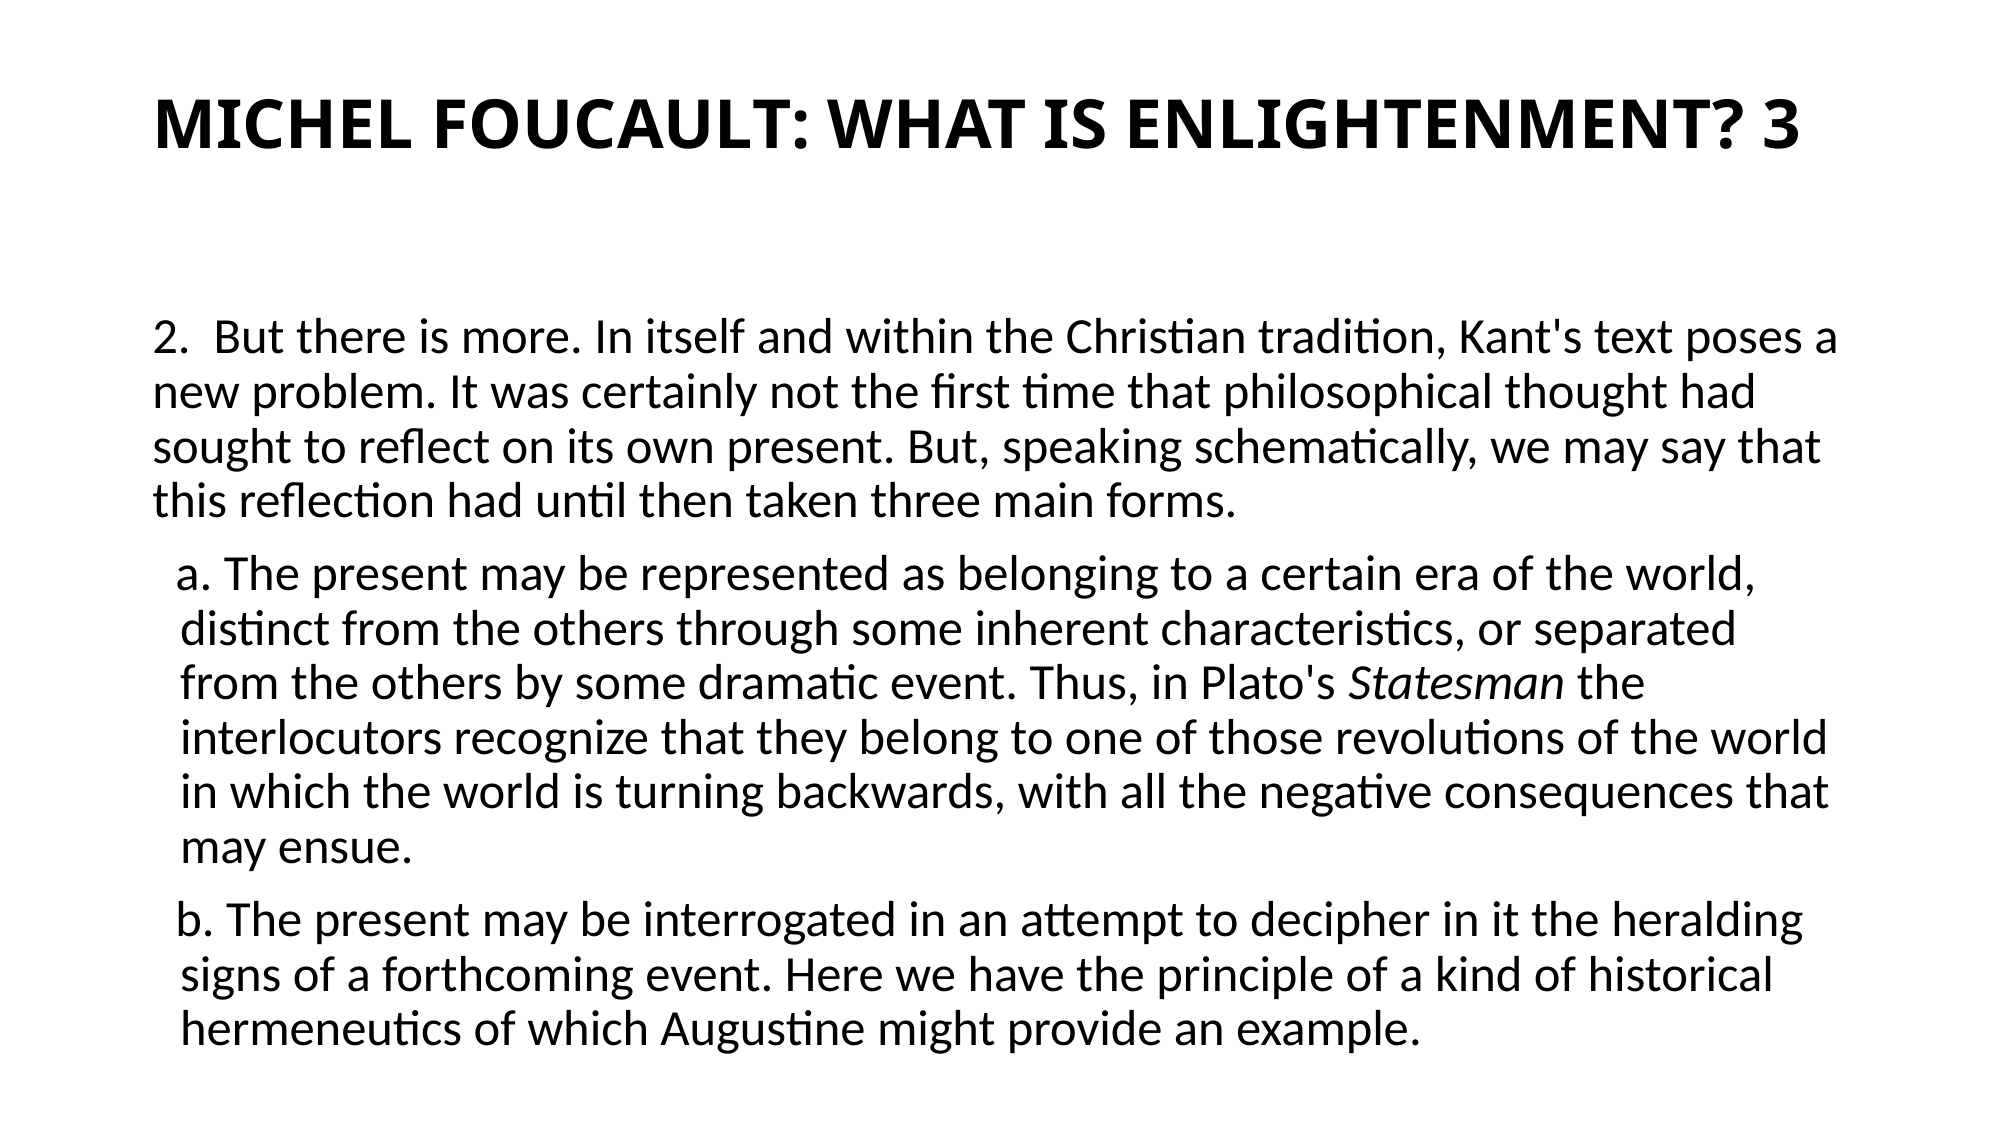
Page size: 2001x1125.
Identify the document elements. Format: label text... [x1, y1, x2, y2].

list 2. But there is more. In itself and within the Christian tradition, Kant's text poses a new problem. It was certainly not the first time that philosophical thought had sought to reflect on its own present. But, speaking schematically, we may say that this reflection had until then taken three main forms. a. The present may be represented as belonging to a certain era of the world, distinct from the others through some inherent characteristics, or separated from the others by some dramatic event. Thus, in Plato's Statesman the interlocutors recognize that they belong to one of those revolutions of the world in which the world is turning backwards, with all the negative consequences that may ensue. b. The present may be interrogated in an attempt to decipher in it the heralding signs of a forthcoming event. Here we have the principle of a kind of historical hermeneutics of which Augustine might provide an example. [137, 223, 1863, 1071]
title MICHEL FOUCAULT: WHAT IS ENLIGHTENMENT? 3 [137, 59, 1863, 193]
